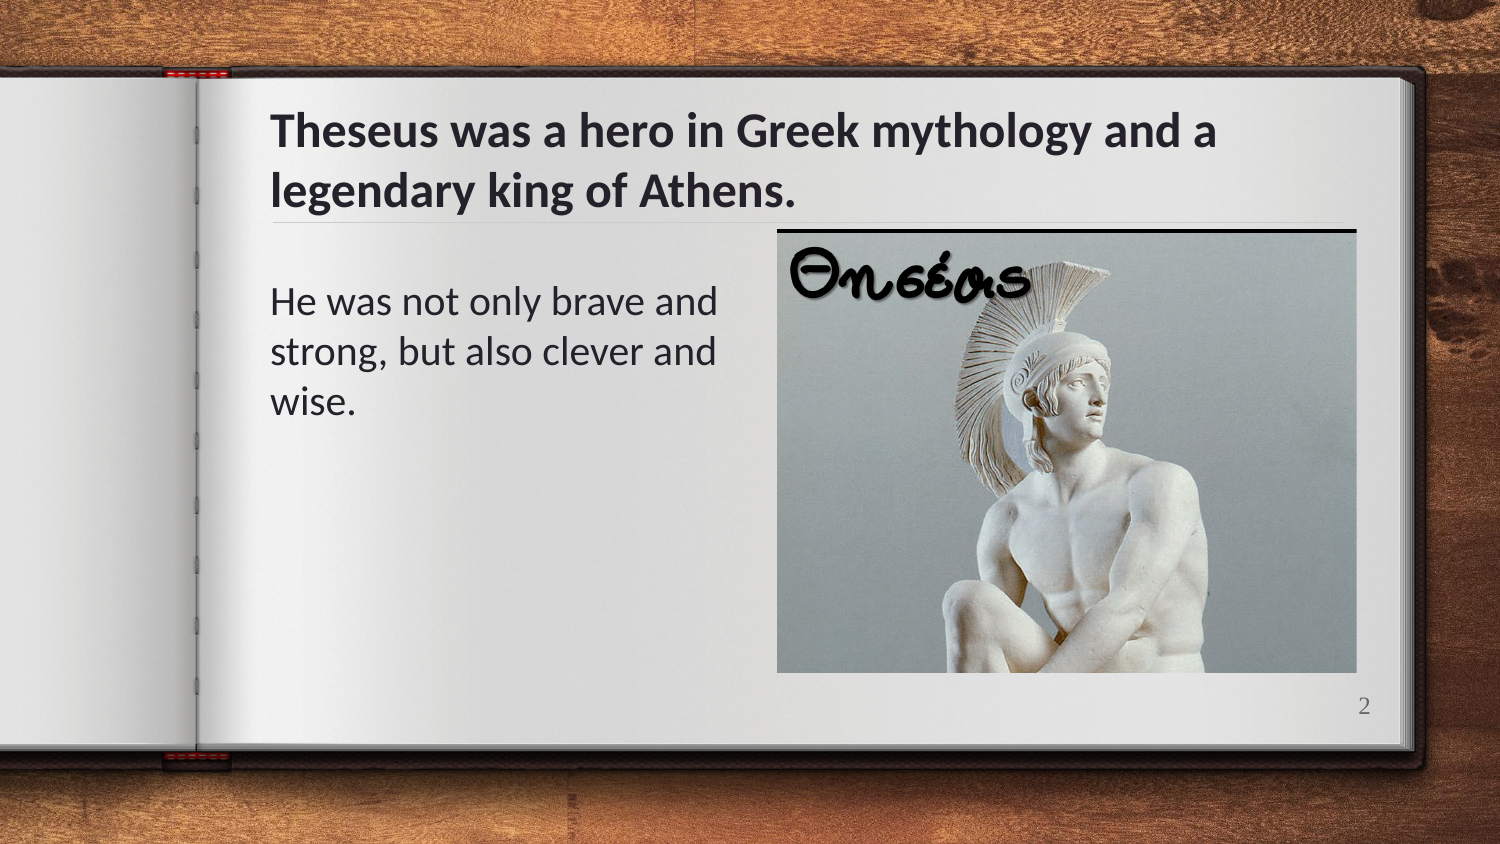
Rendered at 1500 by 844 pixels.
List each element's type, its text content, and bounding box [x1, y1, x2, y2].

picture [0, 0, 1500, 844]
slide_number 2 [1295, 672, 1386, 737]
list He was not only brave and strong, but also clever and wise. [255, 258, 771, 621]
title Theseus was a hero in Greek mythology and a legendary king of Athens. [255, 117, 1341, 233]
